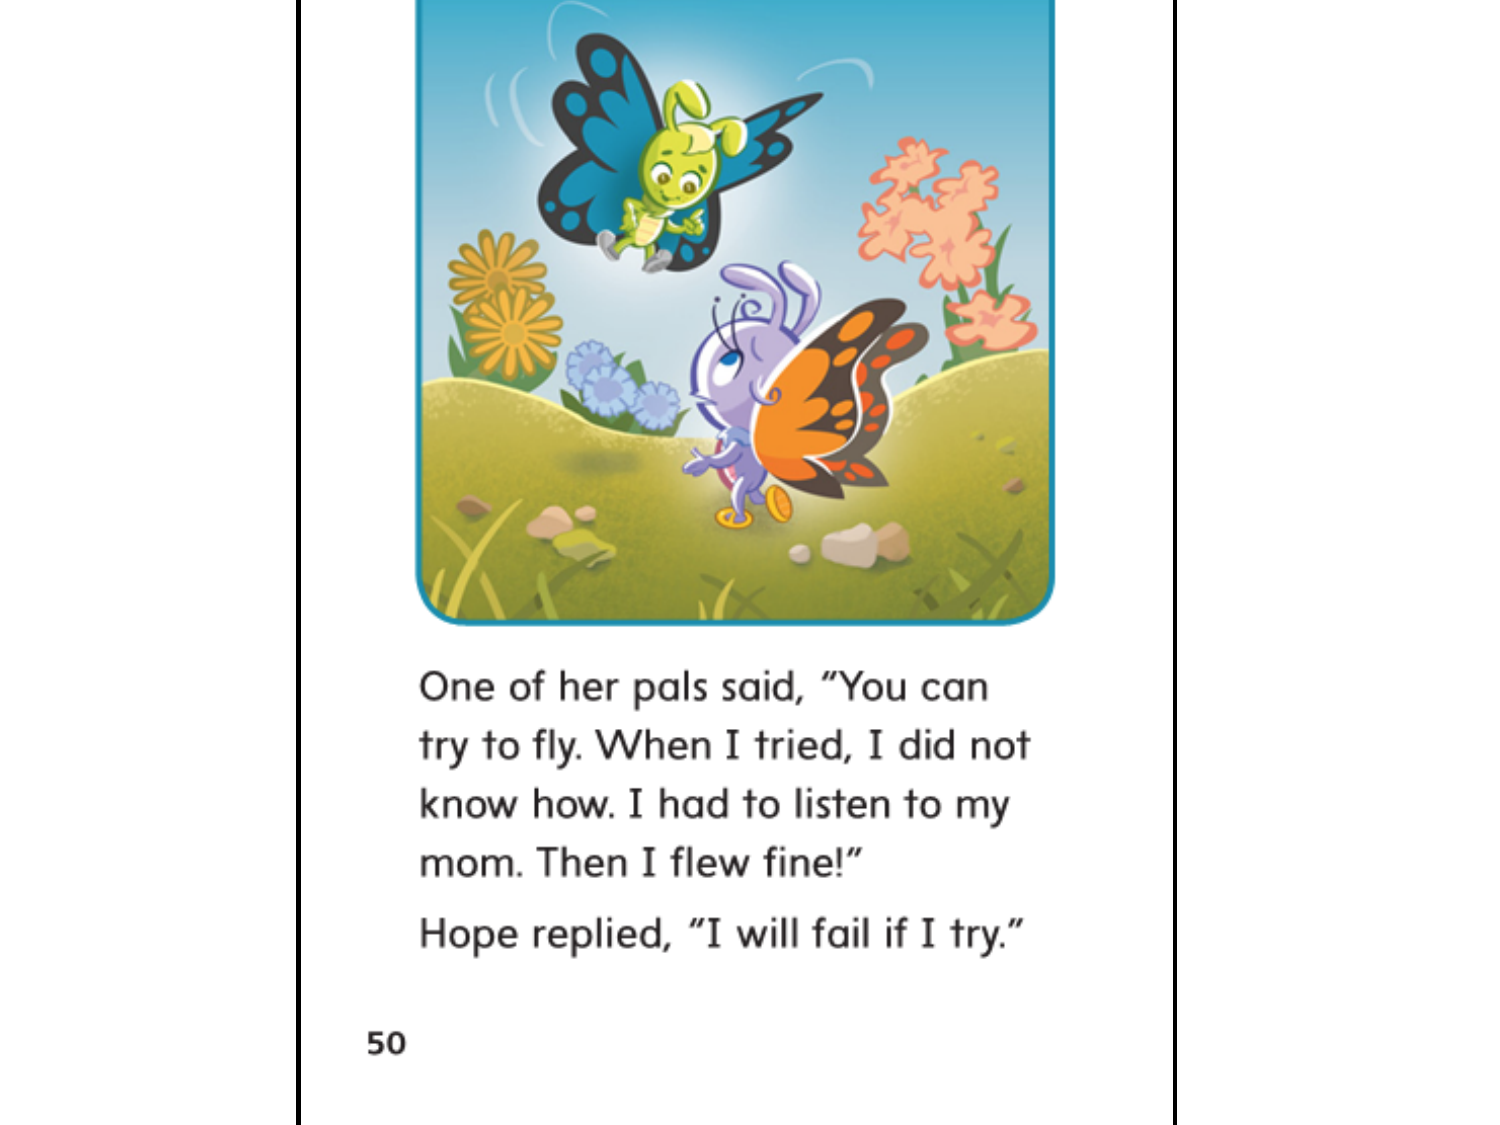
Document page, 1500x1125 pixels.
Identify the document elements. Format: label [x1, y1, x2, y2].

picture [300, 0, 1173, 1125]
